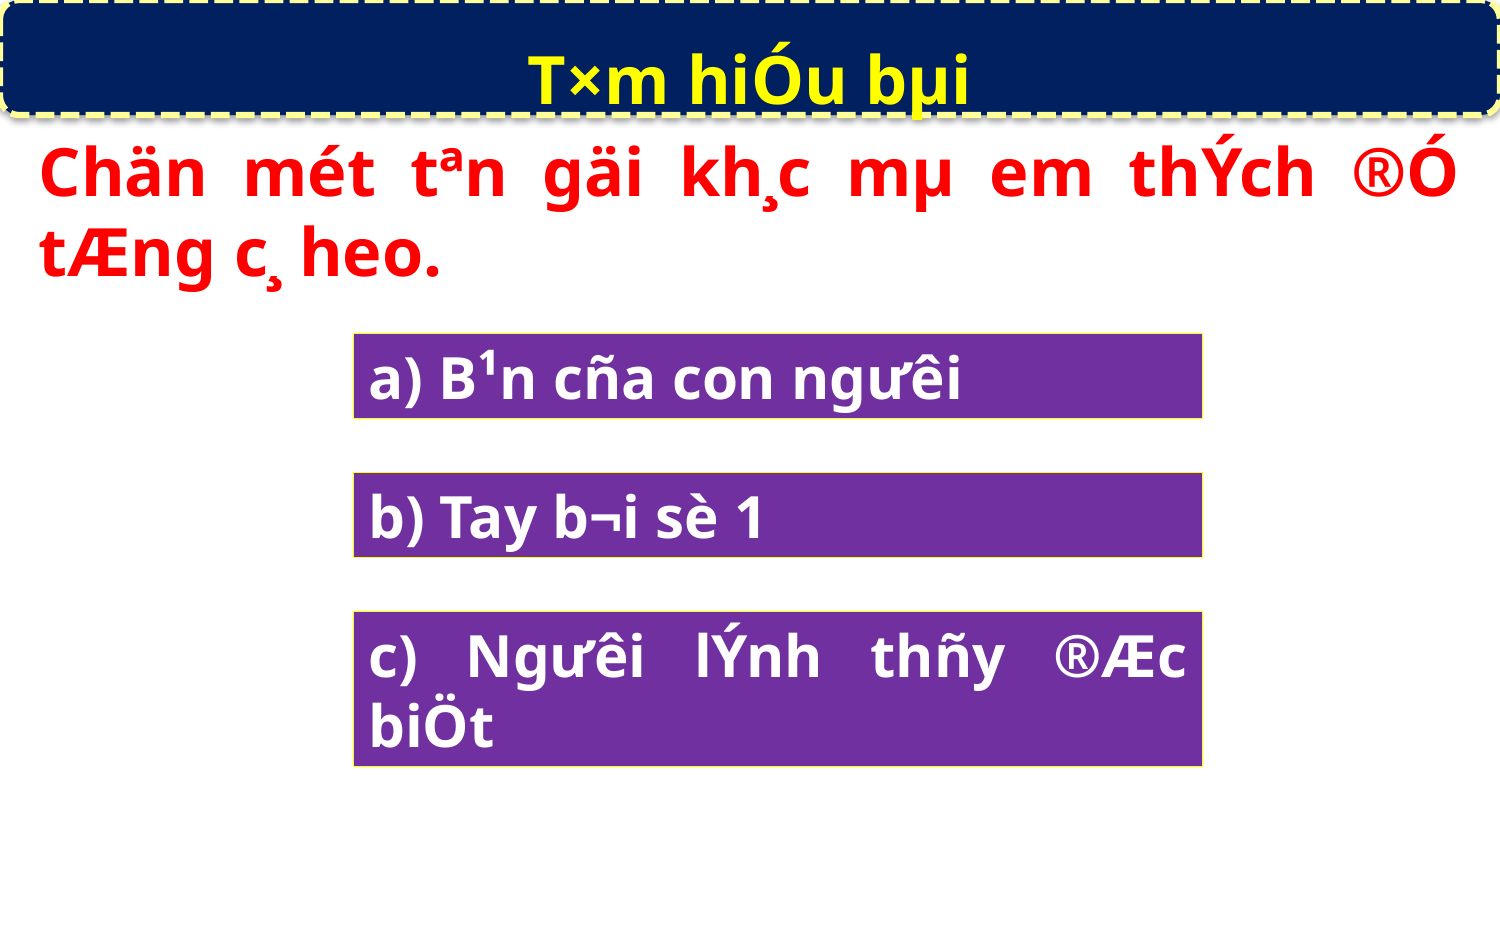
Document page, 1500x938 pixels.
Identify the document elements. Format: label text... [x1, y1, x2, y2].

text_box a) B¹n cña con ngưêi [353, 333, 1203, 419]
text_box Chän mét tªn gäi kh¸c mµ em thÝch ®Ó tÆng c¸ heo. [23, 122, 1477, 297]
text_box c) Ngưêi lÝnh thñy ®Æc biÖt [353, 611, 1203, 767]
text_box T×m hiÓu bµi [0, 0, 1500, 119]
text_box b) Tay b¬i sè 1 [353, 472, 1203, 558]
